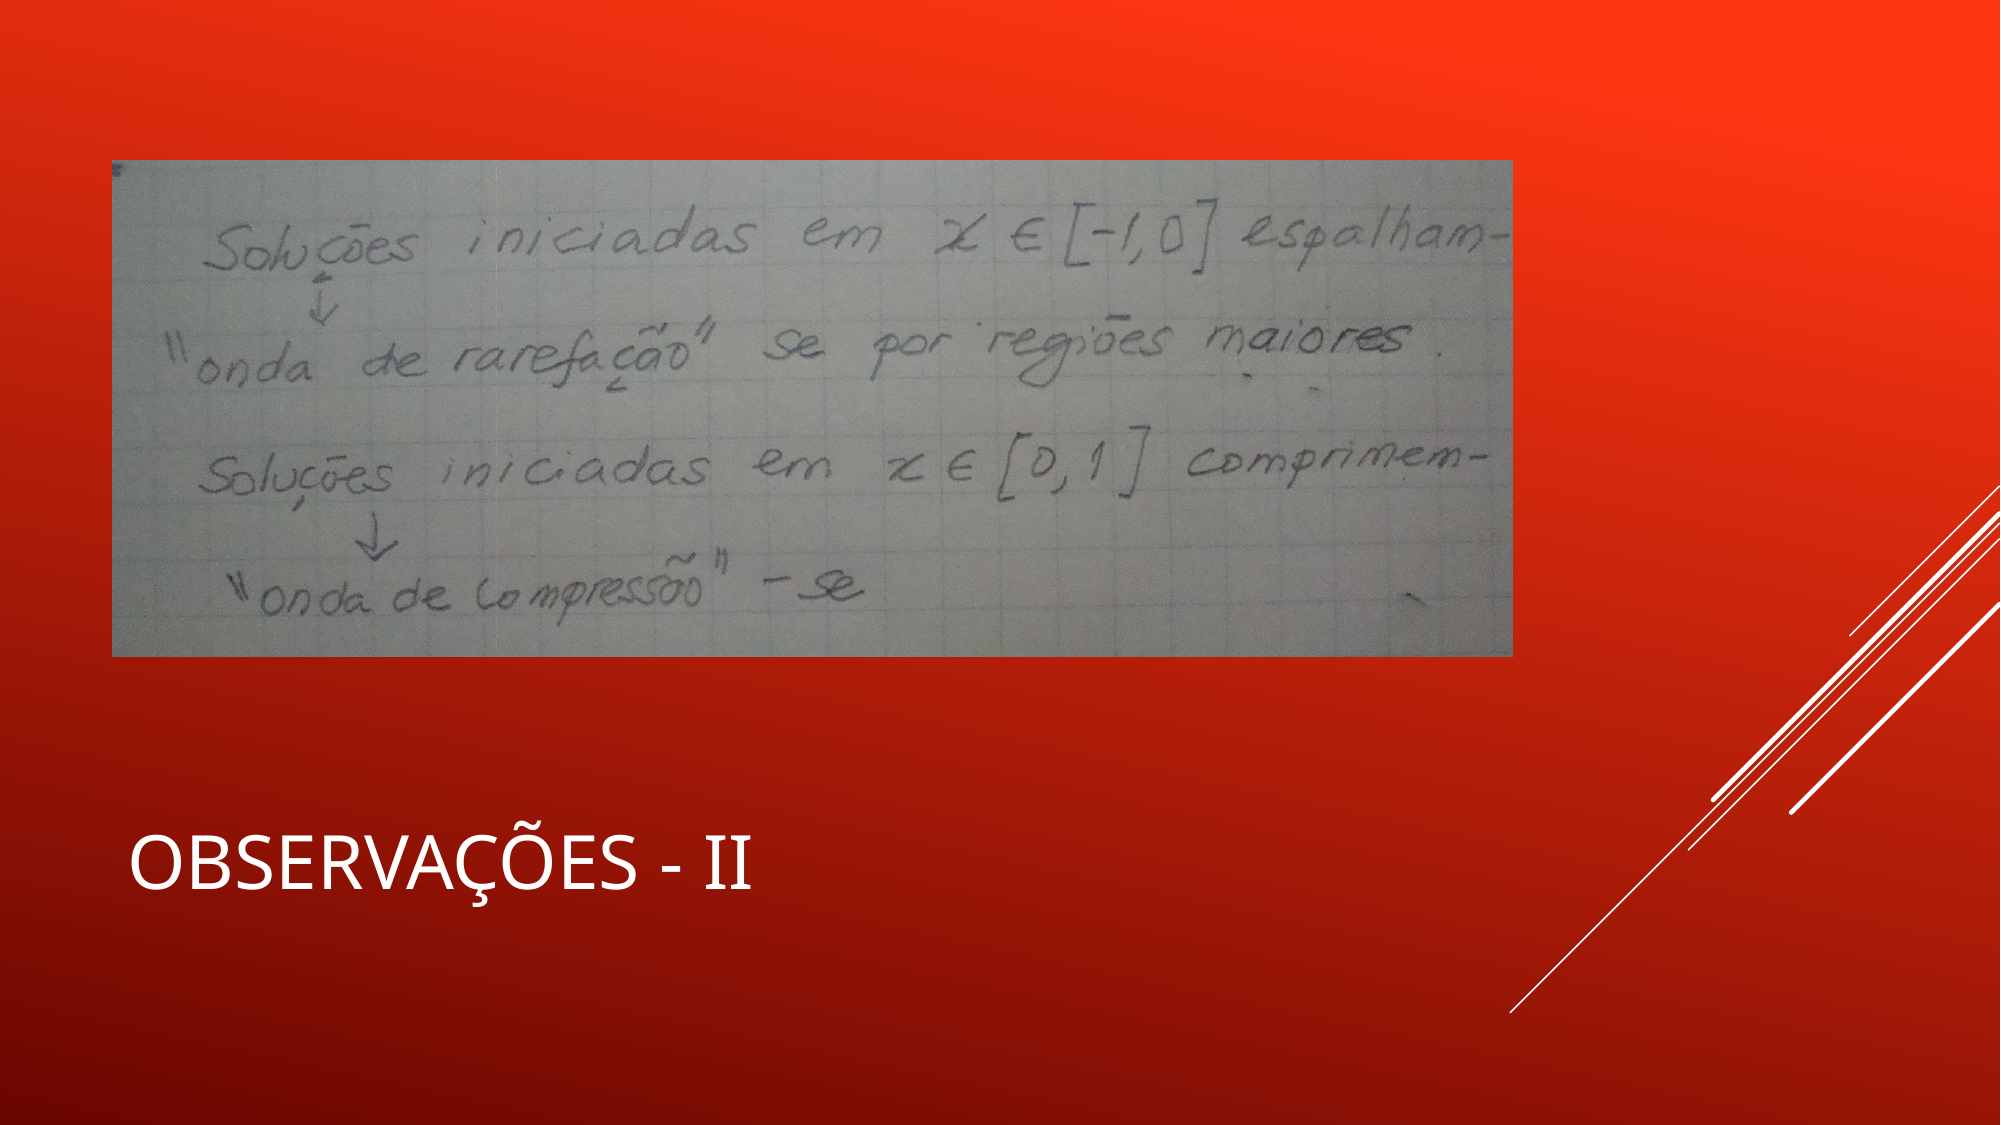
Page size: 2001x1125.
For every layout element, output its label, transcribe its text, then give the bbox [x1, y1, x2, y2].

title Observações - ii [112, 736, 1513, 984]
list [111, 160, 1513, 658]
